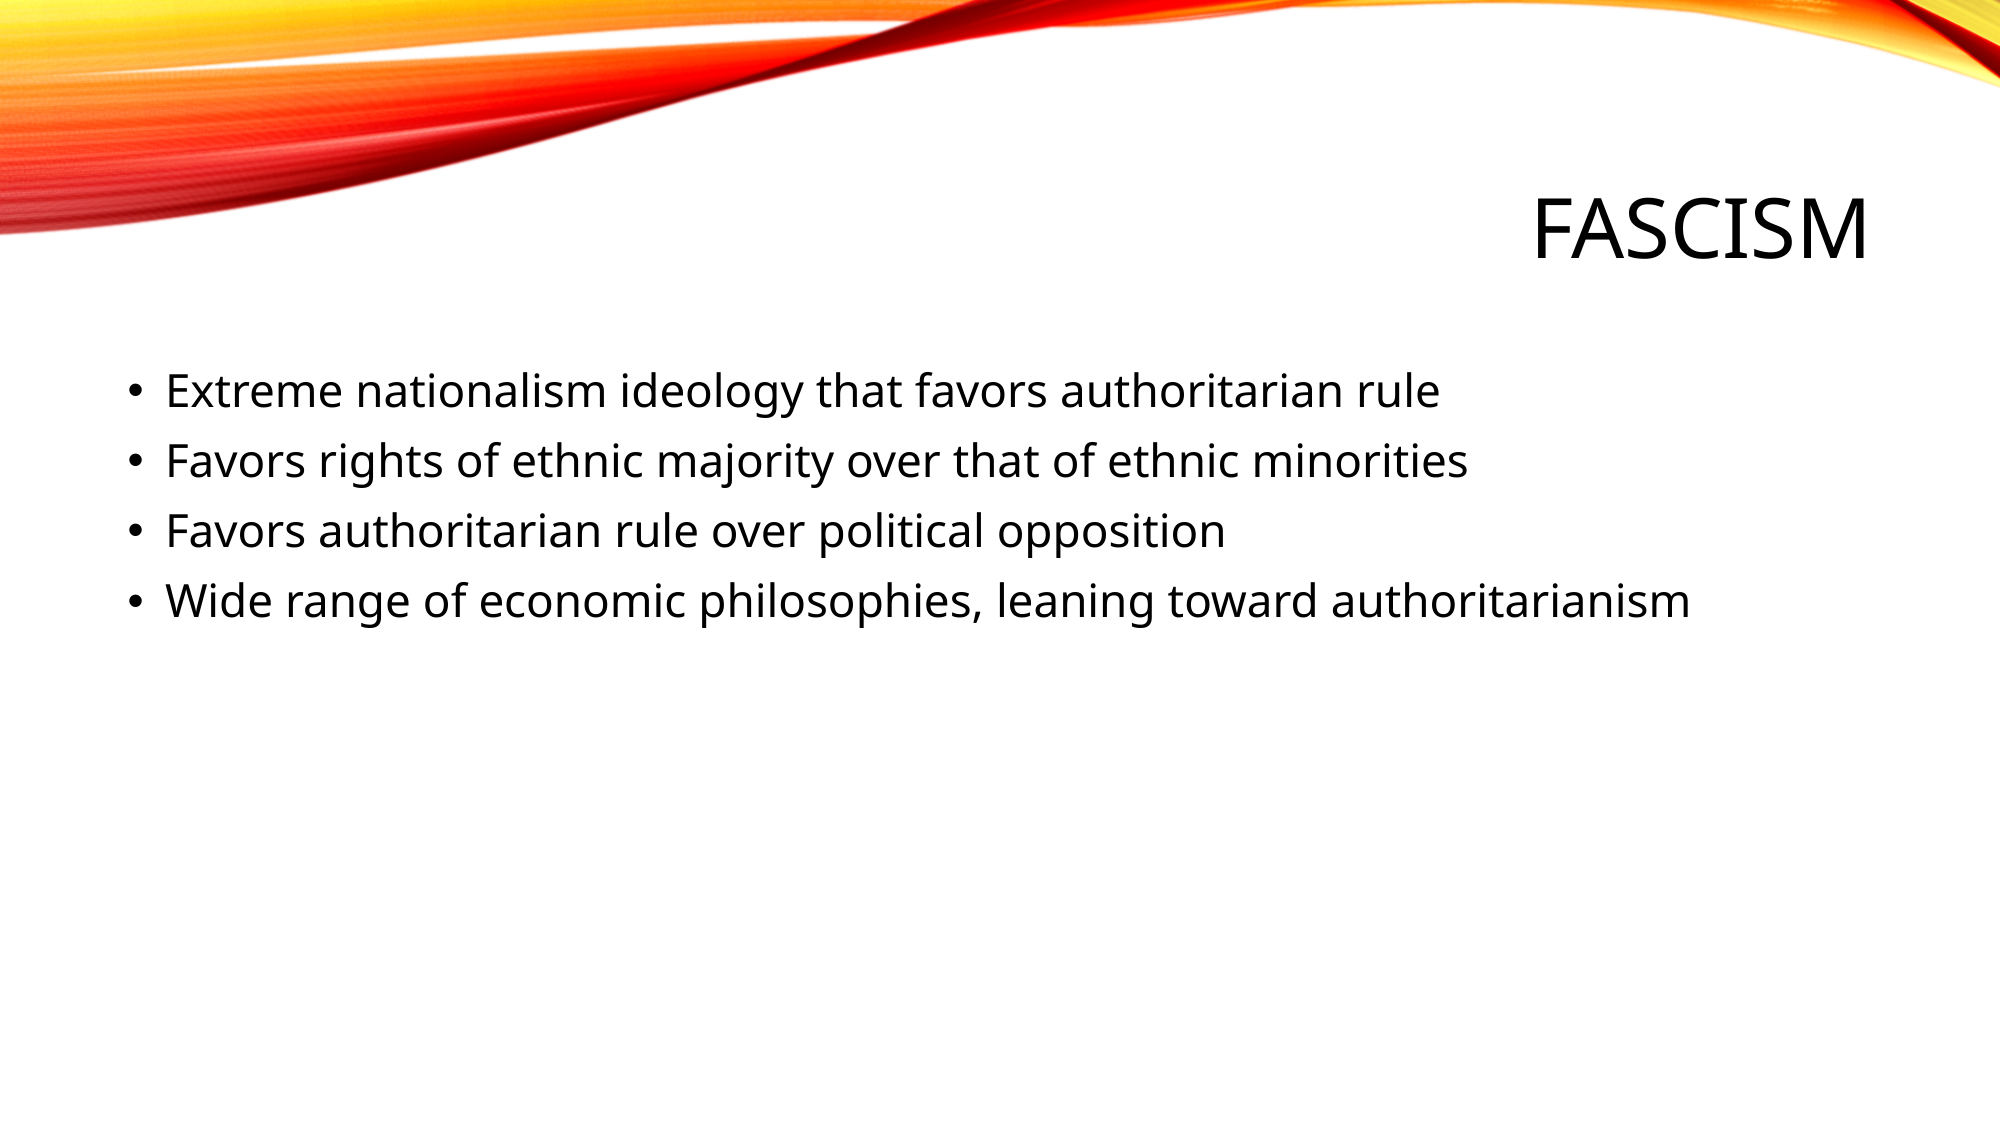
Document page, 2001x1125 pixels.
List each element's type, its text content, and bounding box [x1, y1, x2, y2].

title fascism [474, 125, 1888, 338]
picture [0, 0, 2000, 237]
list Extreme nationalism ideology that favors authoritarian rule Favors rights of ethnic majority over that of ethnic minorities Favors authoritarian rule over political opposition Wide range of economic philosophies, leaning toward authoritarianism [112, 360, 1888, 1021]
